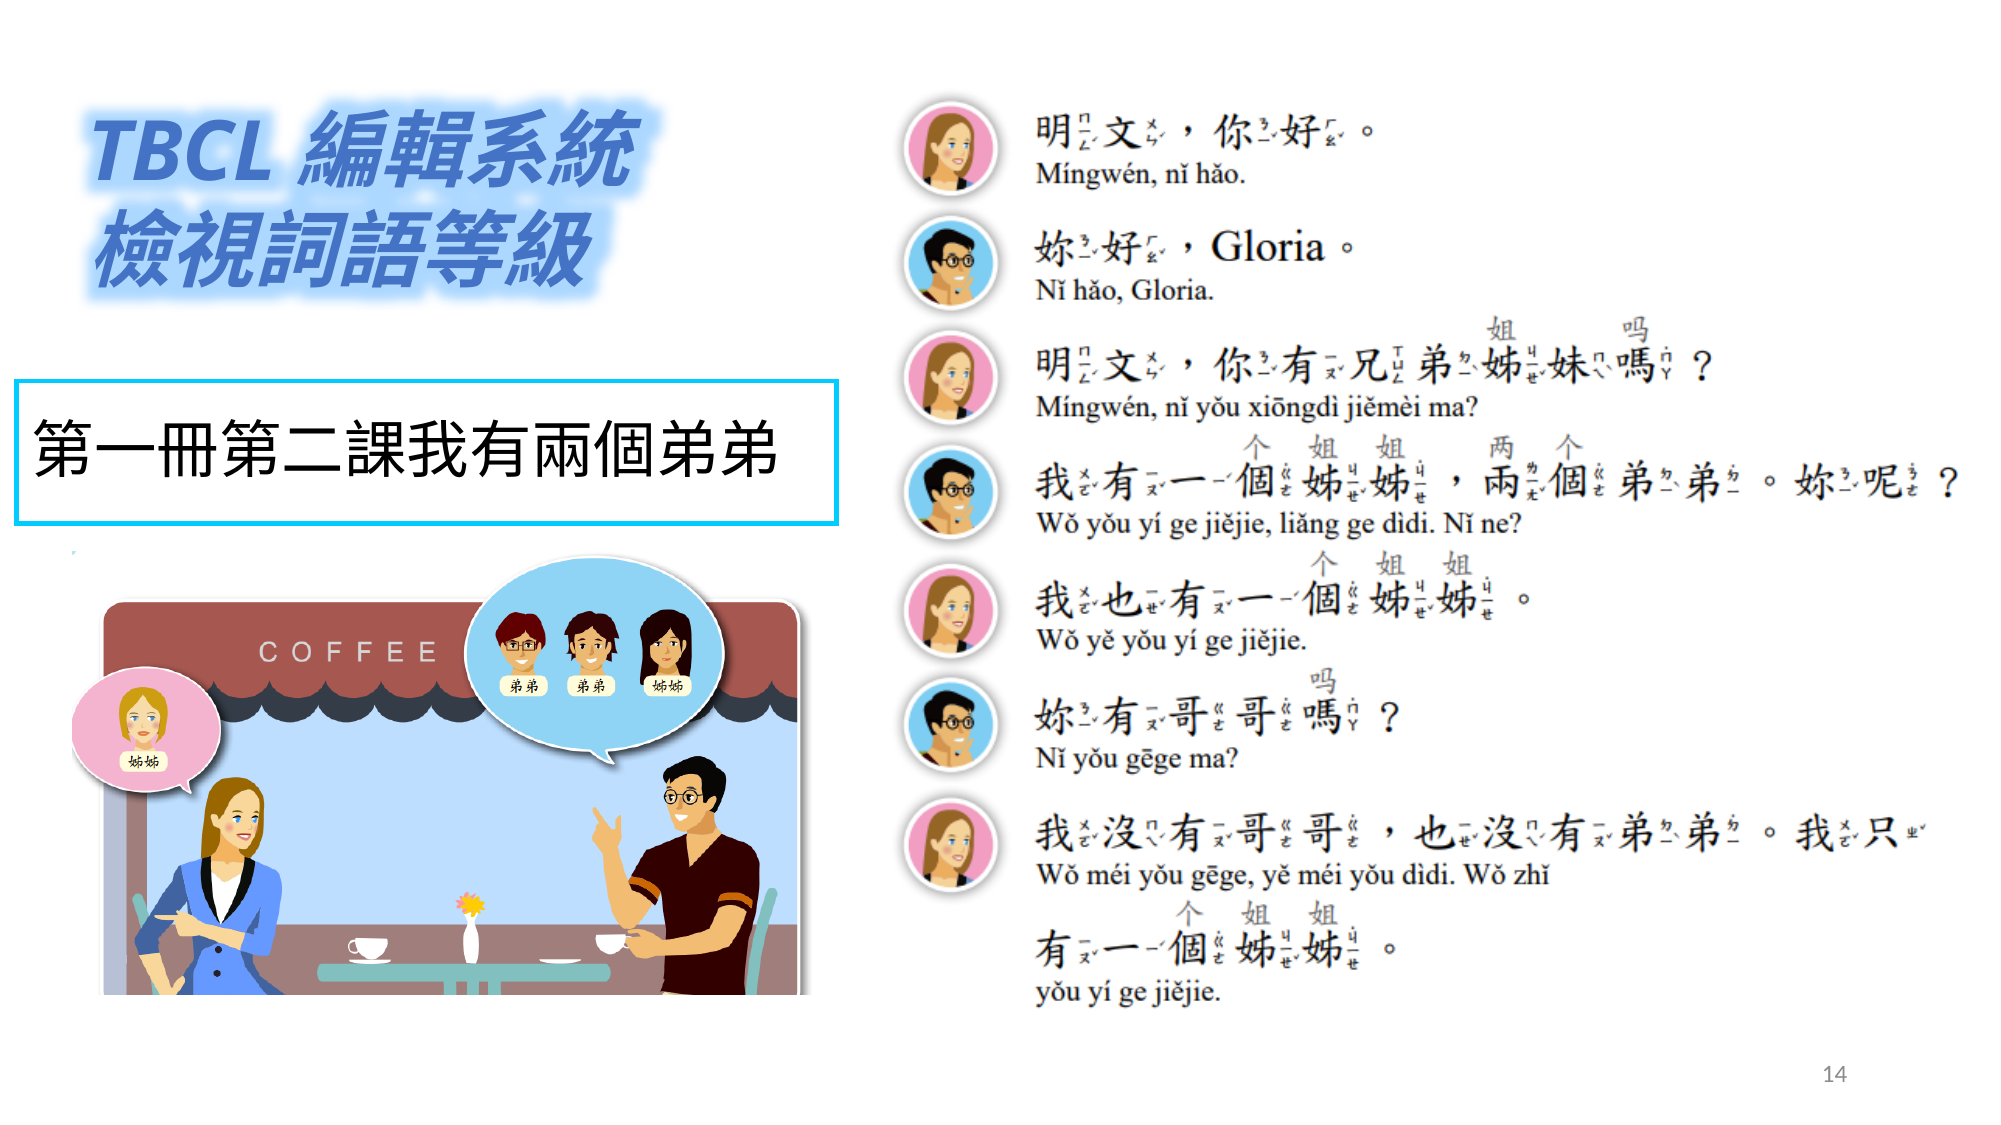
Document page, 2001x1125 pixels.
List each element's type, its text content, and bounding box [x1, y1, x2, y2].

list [864, 87, 1986, 1015]
slide_number 14 [1412, 1042, 1863, 1103]
title 第一冊第二課我有兩個弟弟 [16, 380, 837, 524]
picture [72, 551, 819, 995]
text_box TBCL編輯系統 檢視詞語等級 [72, 89, 745, 305]
